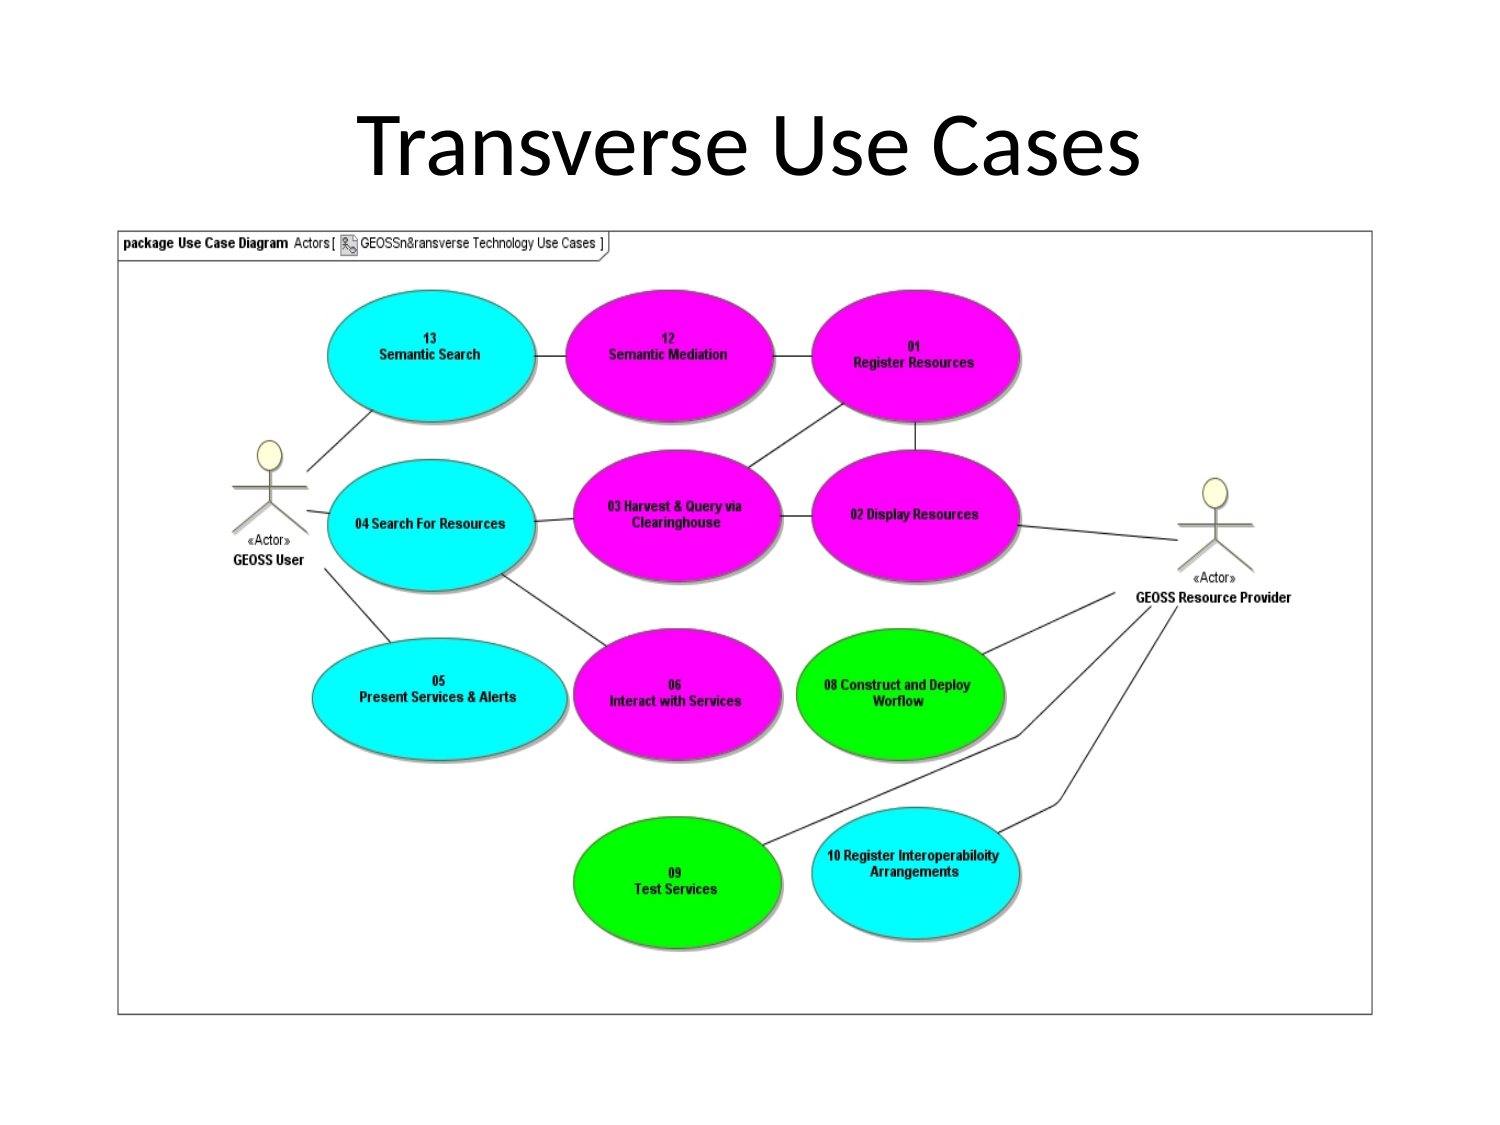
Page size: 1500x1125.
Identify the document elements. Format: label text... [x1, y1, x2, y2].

picture [112, 224, 1388, 1034]
title Transverse Use Cases [75, 45, 1425, 233]
